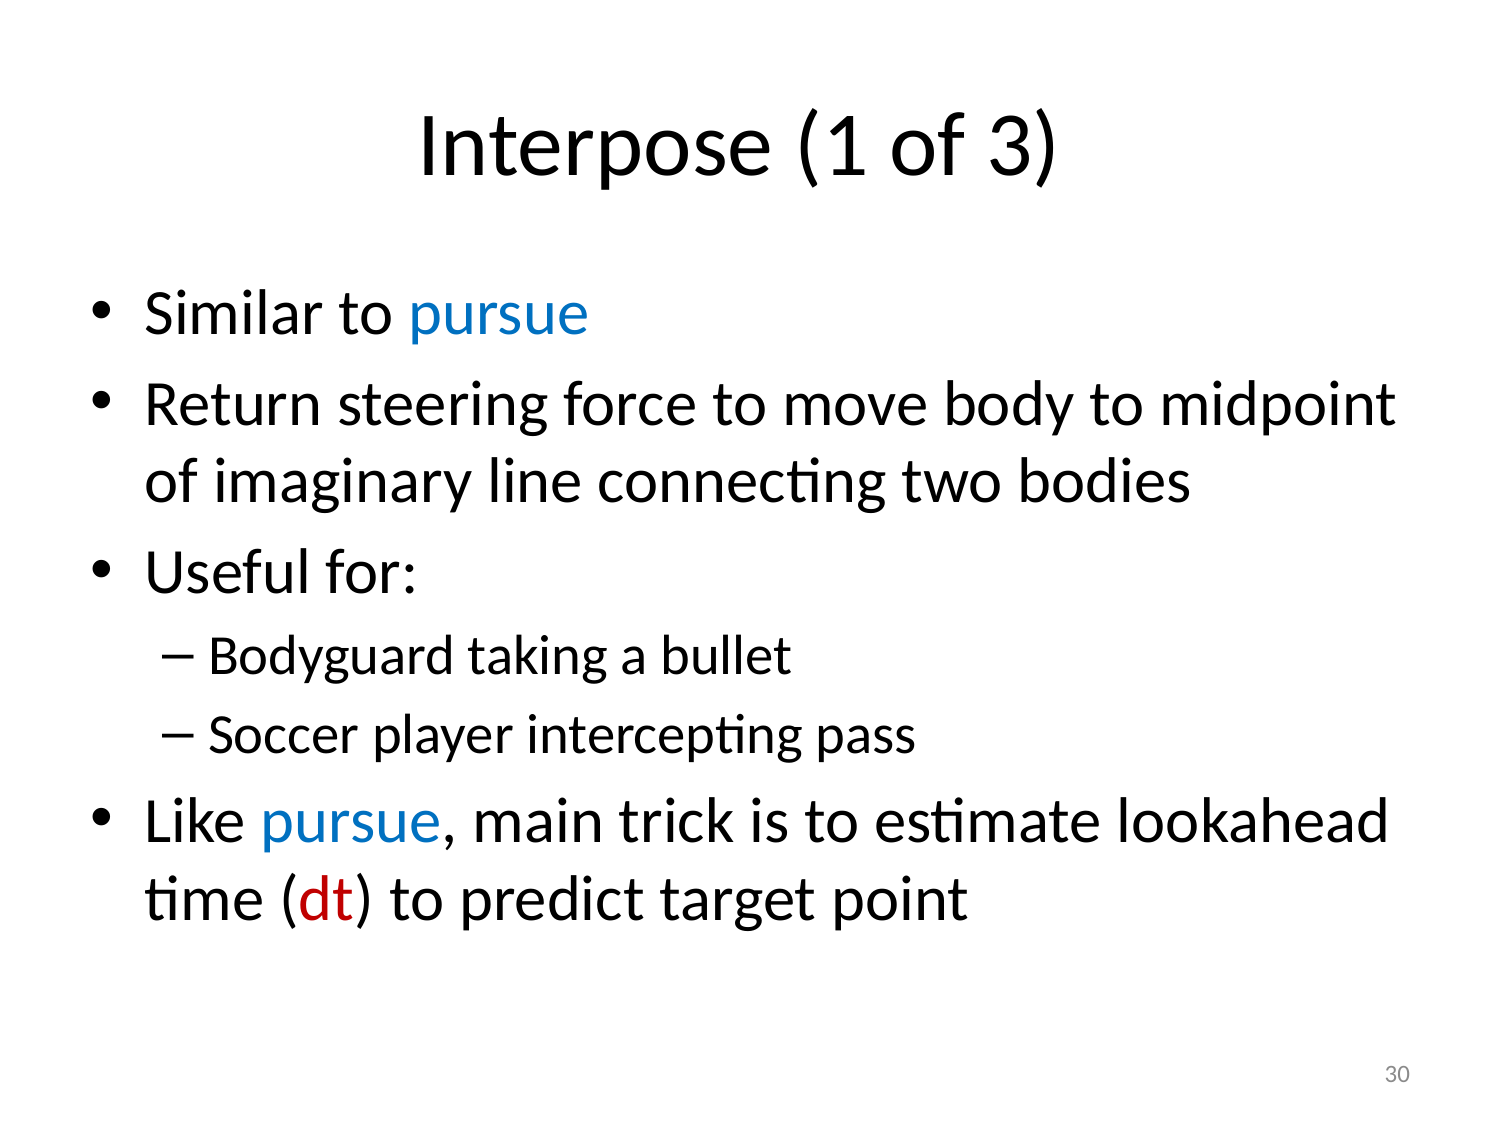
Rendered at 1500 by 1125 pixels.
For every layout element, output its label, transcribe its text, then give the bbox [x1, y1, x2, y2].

title Interpose (1 of 3) [75, 45, 1425, 233]
list Similar to pursue Return steering force to move body to midpoint of imaginary line connecting two bodies Useful for: Bodyguard taking a bullet Soccer player intercepting pass Like pursue, main trick is to estimate lookahead time (dt) to predict target point [75, 262, 1425, 1005]
slide_number 30 [1074, 1042, 1425, 1103]
